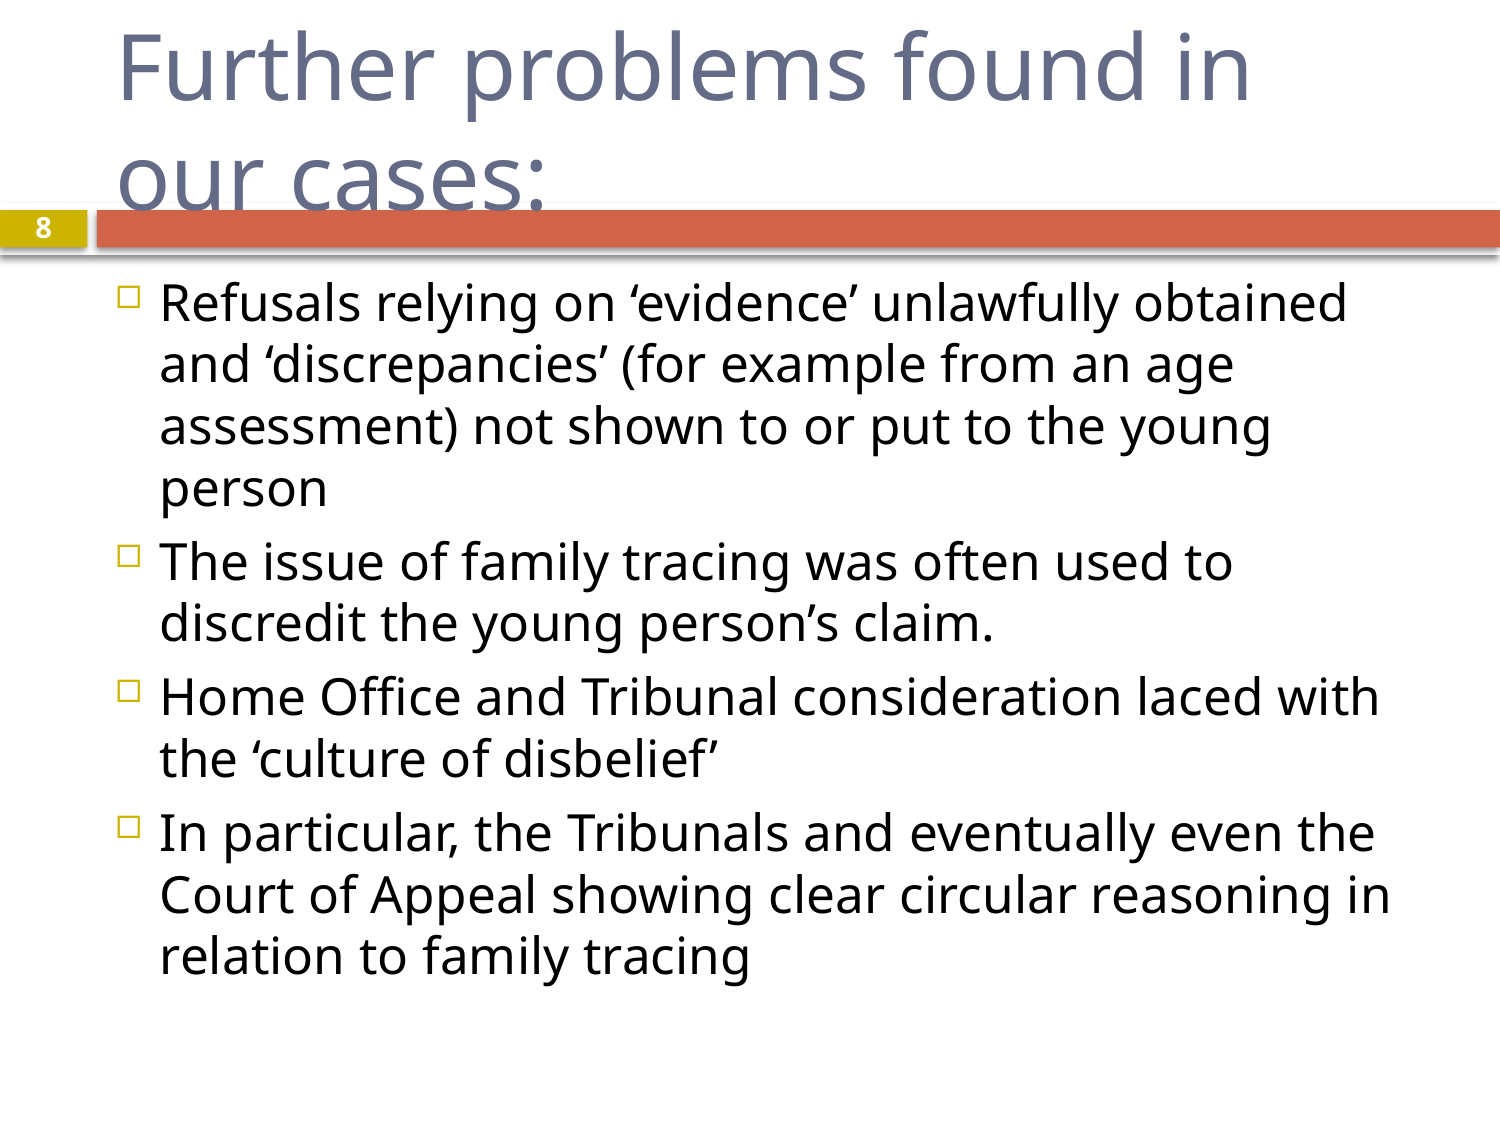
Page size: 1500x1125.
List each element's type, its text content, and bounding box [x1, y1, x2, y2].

slide_number 8 [0, 208, 88, 249]
title Further problems found in our cases: [100, 37, 1438, 200]
list Refusals relying on ‘evidence’ unlawfully obtained and ‘discrepancies’ (for example from an age assessment) not shown to or put to the young person The issue of family tracing was often used to discredit the young person’s claim. Home Office and Tribunal consideration laced with the ‘culture of disbelief’ In particular, the Tribunals and eventually even the Court of Appeal showing clear circular reasoning in relation to family tracing [100, 262, 1438, 1000]
